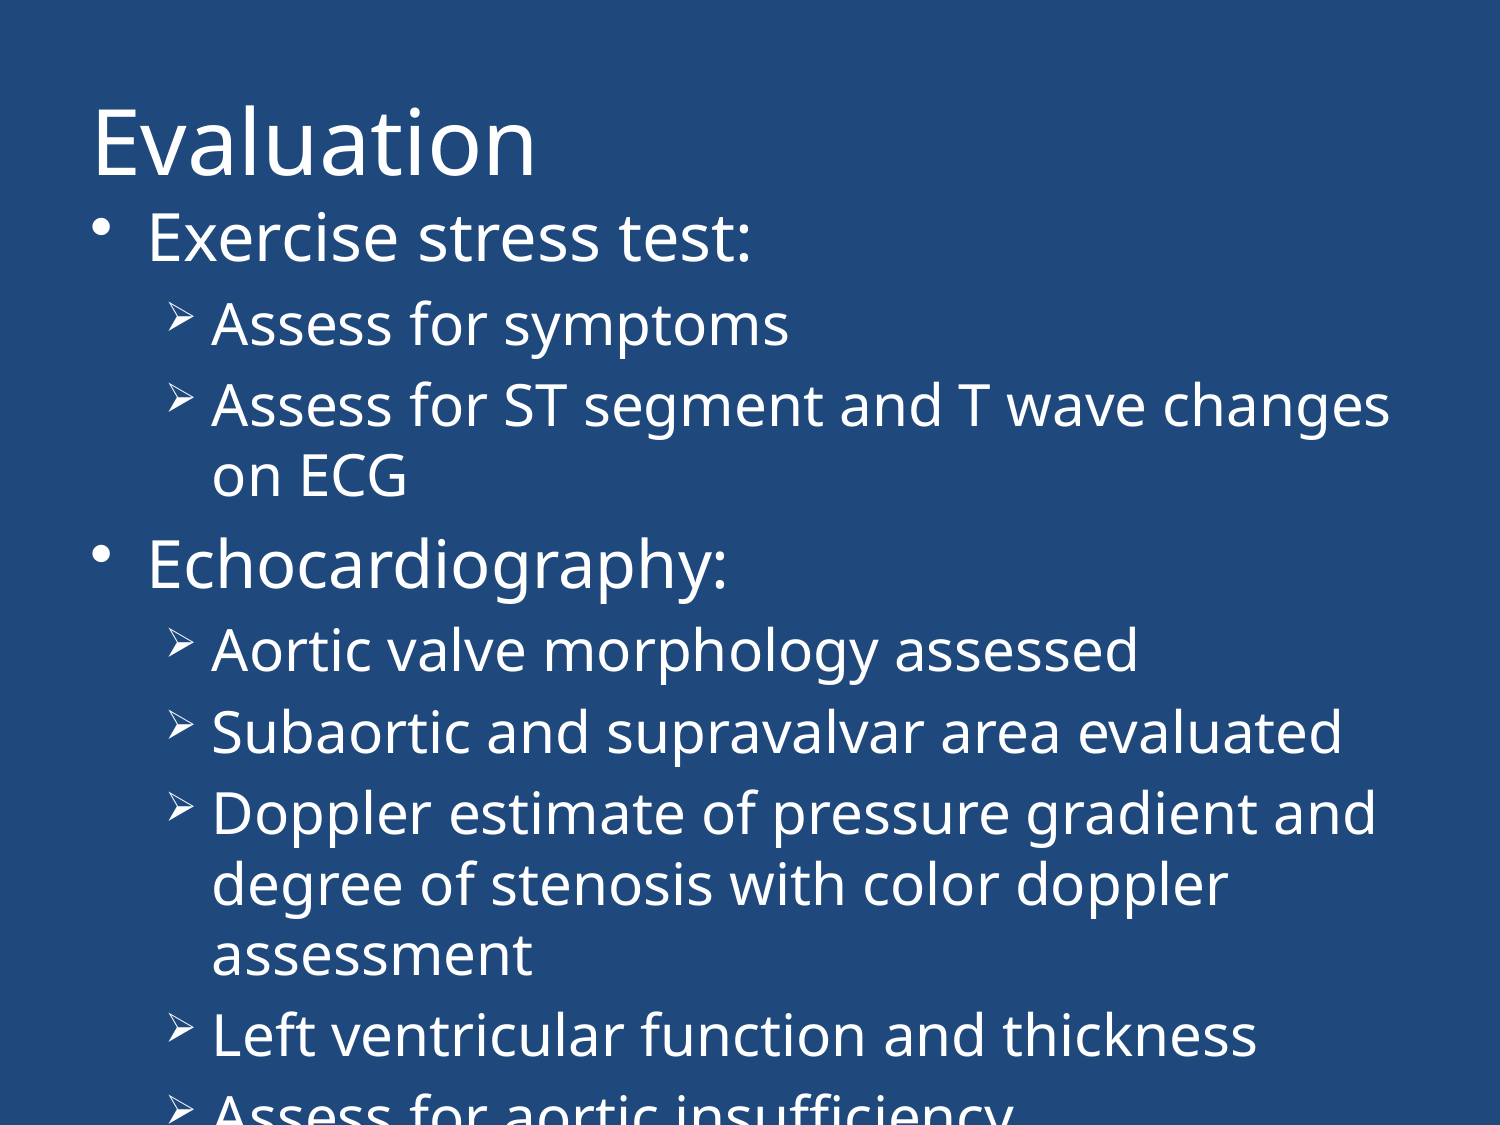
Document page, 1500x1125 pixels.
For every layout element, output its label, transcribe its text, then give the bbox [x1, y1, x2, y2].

title Evaluation [75, 45, 1425, 187]
list Exercise stress test: Assess for symptoms Assess for ST segment and T wave changes on ECG Echocardiography: Aortic valve morphology assessed Subaortic and supravalvar area evaluated Doppler estimate of pressure gradient and degree of stenosis with color doppler assessment Left ventricular function and thickness Assess for aortic insufficiency [75, 187, 1425, 1100]
